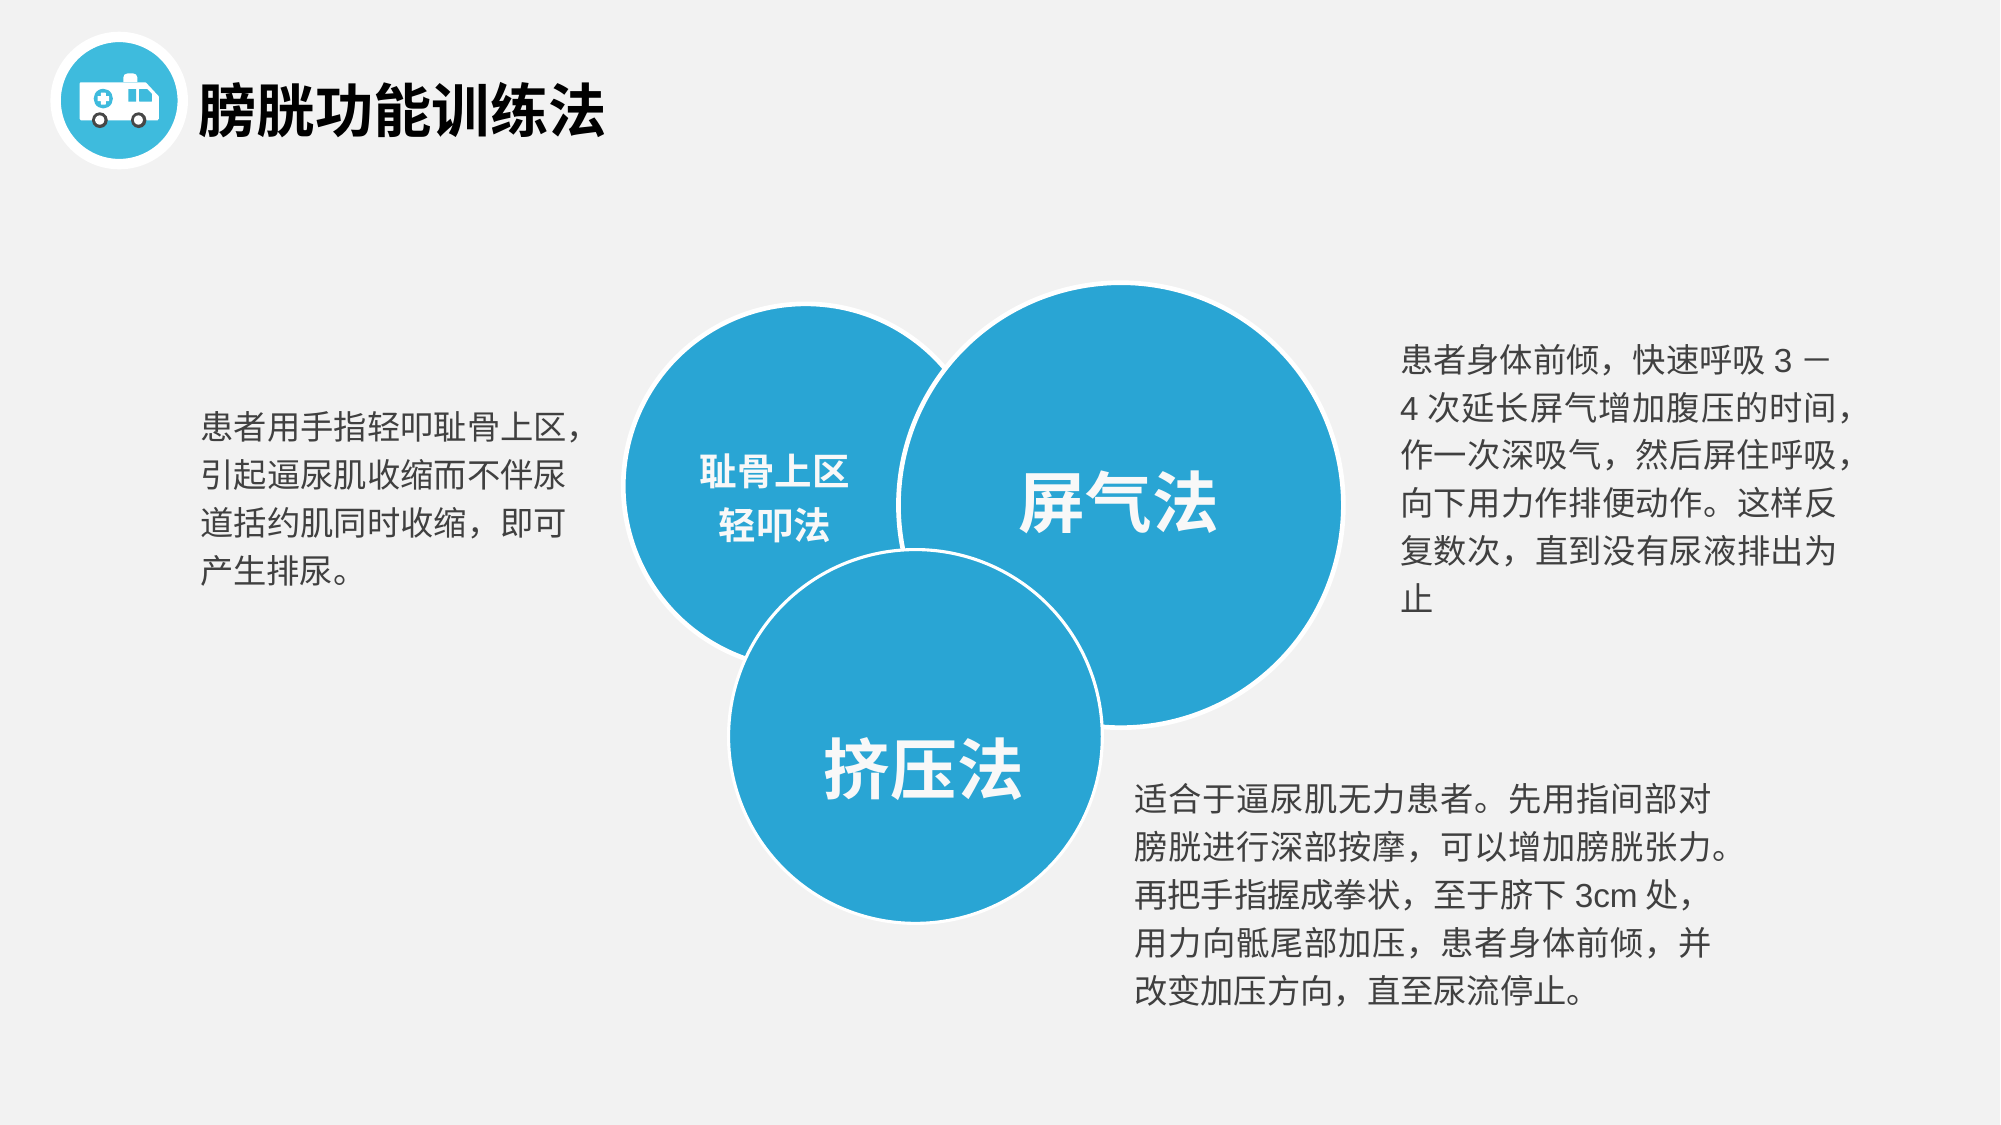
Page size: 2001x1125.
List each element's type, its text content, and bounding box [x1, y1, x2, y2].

text_box 适合于逼尿肌无力患者。先用指间部对膀胱进行深部按摩，可以增加膀胱张力。再把手指握成拳状，至于脐下3cm处，用力向骶尾部加压，患者身体前倾，并改变加压方向，直至尿流停止。 [1119, 762, 1727, 1018]
text_box 患者身体前倾，快速呼吸3－4次延长屏气增加腹压的时间，作一次深吸气，然后屏住呼吸，向下用力作排便动作。这样反复数次，直到没有尿液排出为止 [1385, 323, 1853, 626]
list 膀胱功能训练法 [183, 66, 700, 135]
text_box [623, 282, 1344, 924]
text_box 患者用手指轻叩耻骨上区，引起逼尿肌收缩而不伴尿道括约肌同时收缩，即可产生排尿。 [185, 390, 582, 598]
